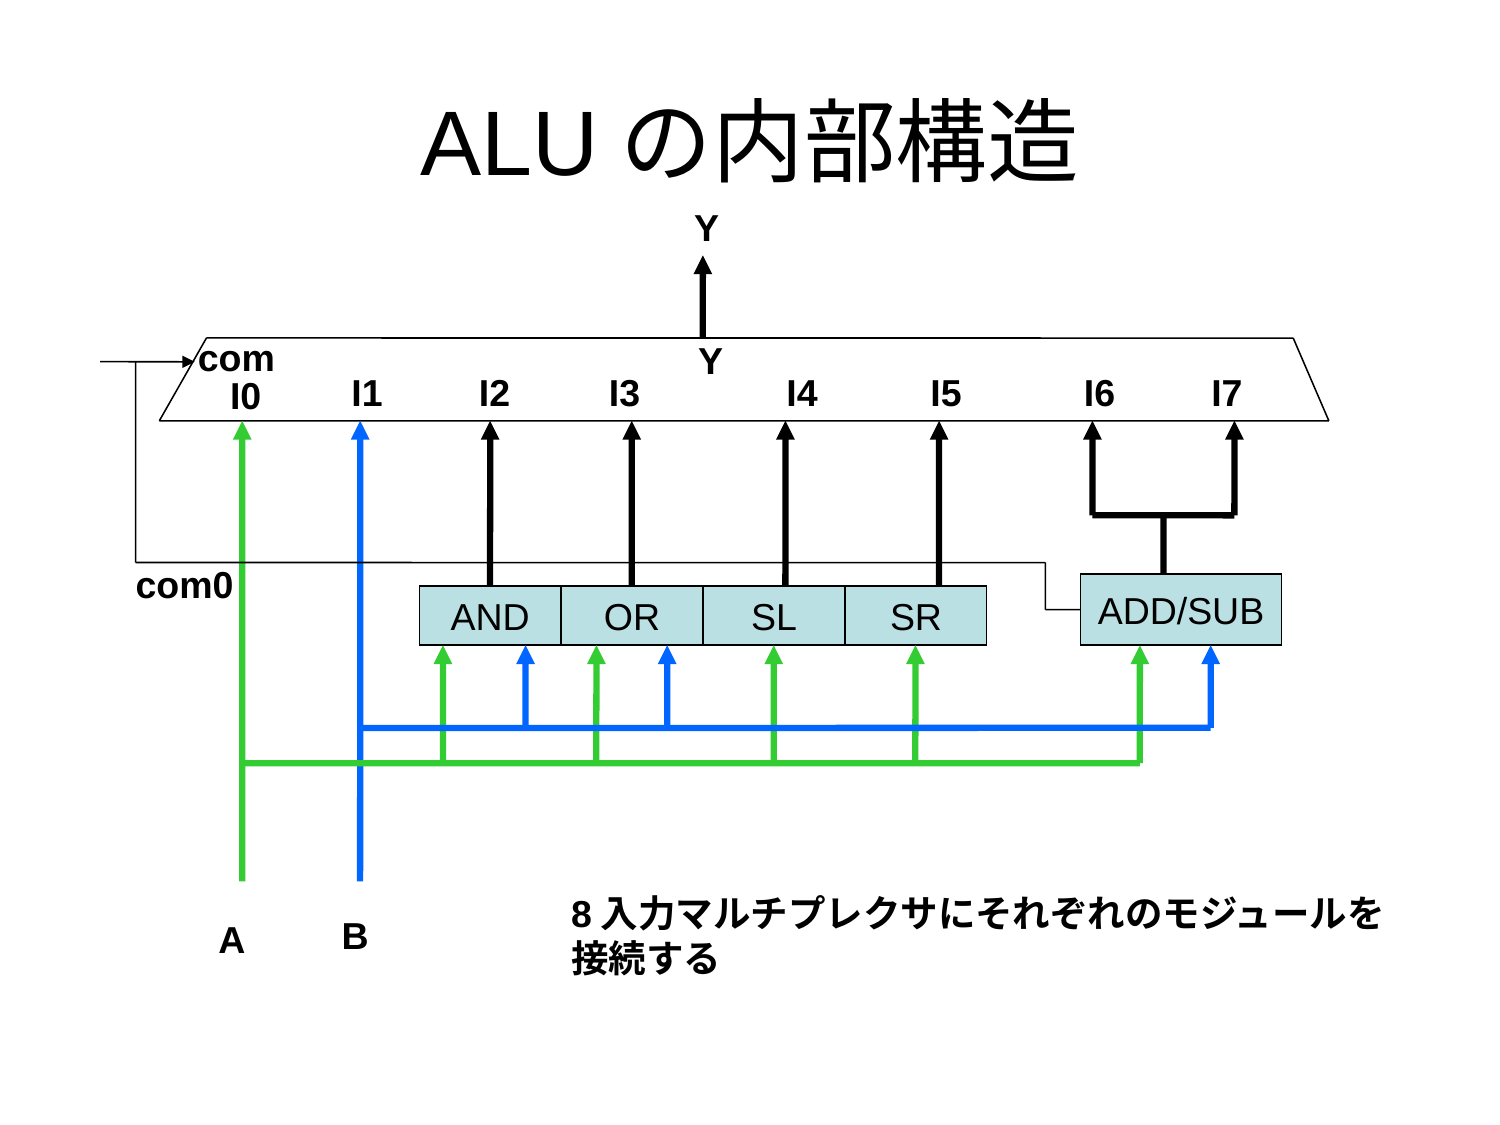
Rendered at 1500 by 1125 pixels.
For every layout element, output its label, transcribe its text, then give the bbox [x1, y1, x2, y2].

text_box [590, 645, 603, 727]
text_box [1133, 645, 1147, 727]
text_box [136, 355, 195, 368]
text_box I0 [215, 386, 277, 425]
text_box com0 [120, 553, 249, 614]
text_box I7 [1196, 361, 1258, 422]
text_box [1204, 645, 1217, 727]
text_box B [326, 904, 384, 965]
text_box SL [703, 586, 845, 646]
text_box [483, 420, 497, 562]
text_box [236, 420, 249, 553]
text_box [661, 645, 674, 727]
text_box 8入力マルチプレクサにそれぞれのモジュールを 接続する [556, 882, 1400, 988]
text_box [353, 420, 367, 562]
text_box I6 [1069, 361, 1131, 422]
text_box I2 [464, 361, 526, 422]
text_box AND [419, 586, 561, 646]
text_box [519, 645, 532, 727]
text_box Y [679, 196, 735, 257]
text_box SR [845, 586, 987, 646]
text_box I5 [915, 361, 977, 422]
text_box [909, 645, 922, 727]
title ALUの内部構造 [75, 45, 1425, 233]
text_box I3 [594, 361, 656, 422]
text_box Y [683, 329, 739, 390]
text_box [1086, 420, 1099, 516]
text_box I4 [771, 361, 833, 422]
text_box [779, 420, 792, 562]
text_box [932, 420, 946, 562]
text_box ADD/SUB [1080, 574, 1282, 645]
text_box [625, 420, 638, 562]
text_box [696, 257, 710, 329]
text_box I1 [336, 361, 398, 422]
text_box com [183, 326, 290, 386]
text_box A [203, 908, 261, 968]
text_box [436, 645, 450, 727]
text_box [1228, 420, 1241, 516]
text_box OR [561, 586, 703, 646]
text_box [767, 645, 780, 727]
